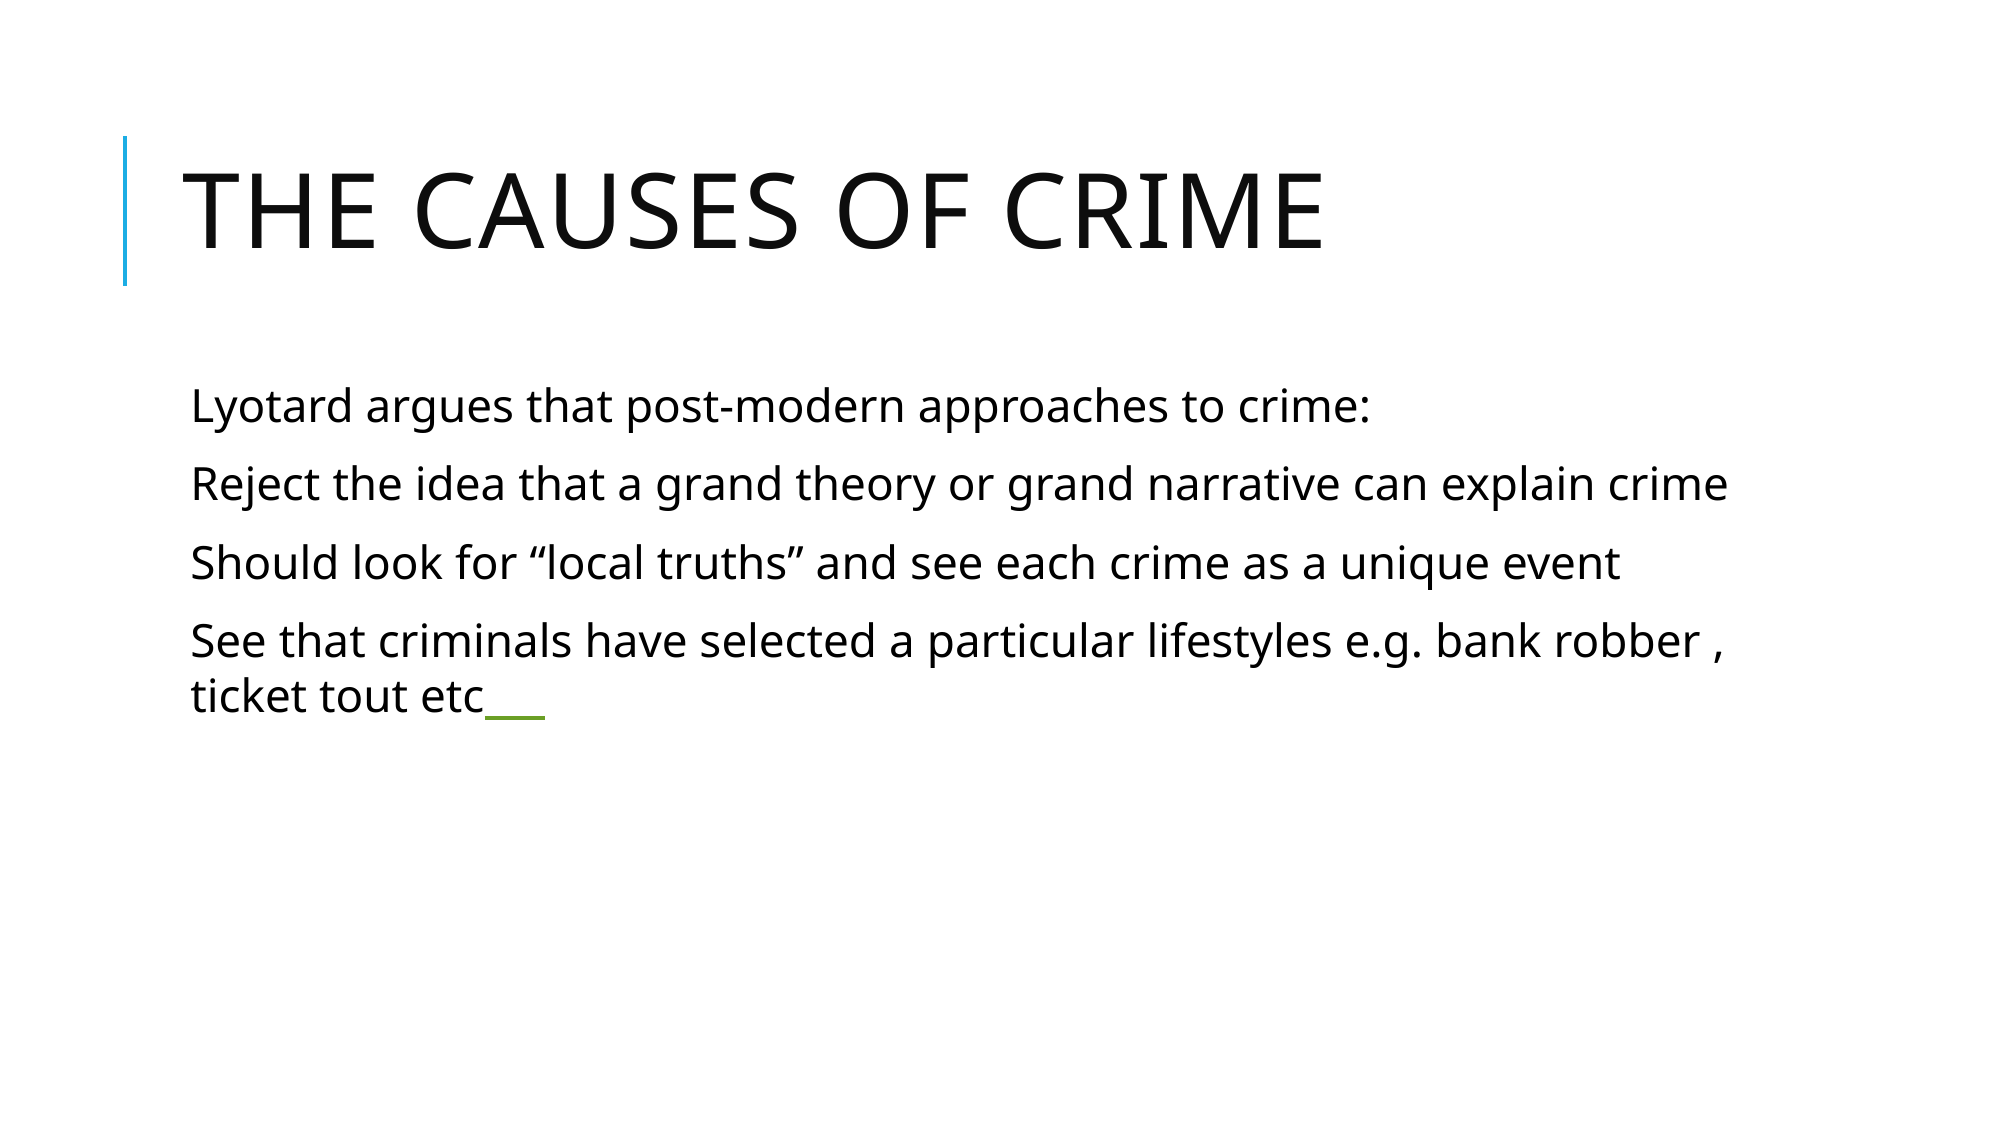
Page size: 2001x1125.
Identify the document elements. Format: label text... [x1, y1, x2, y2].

title The Causes of Crime [168, 96, 1763, 342]
list Lyotard argues that post-modern approaches to crime: Reject the idea that a grand theory or grand narrative can explain crime Should look for “local truths” and see each crime as a unique event See that criminals have selected a particular lifestyles e.g. bank robber , ticket tout etc [168, 375, 1763, 1035]
